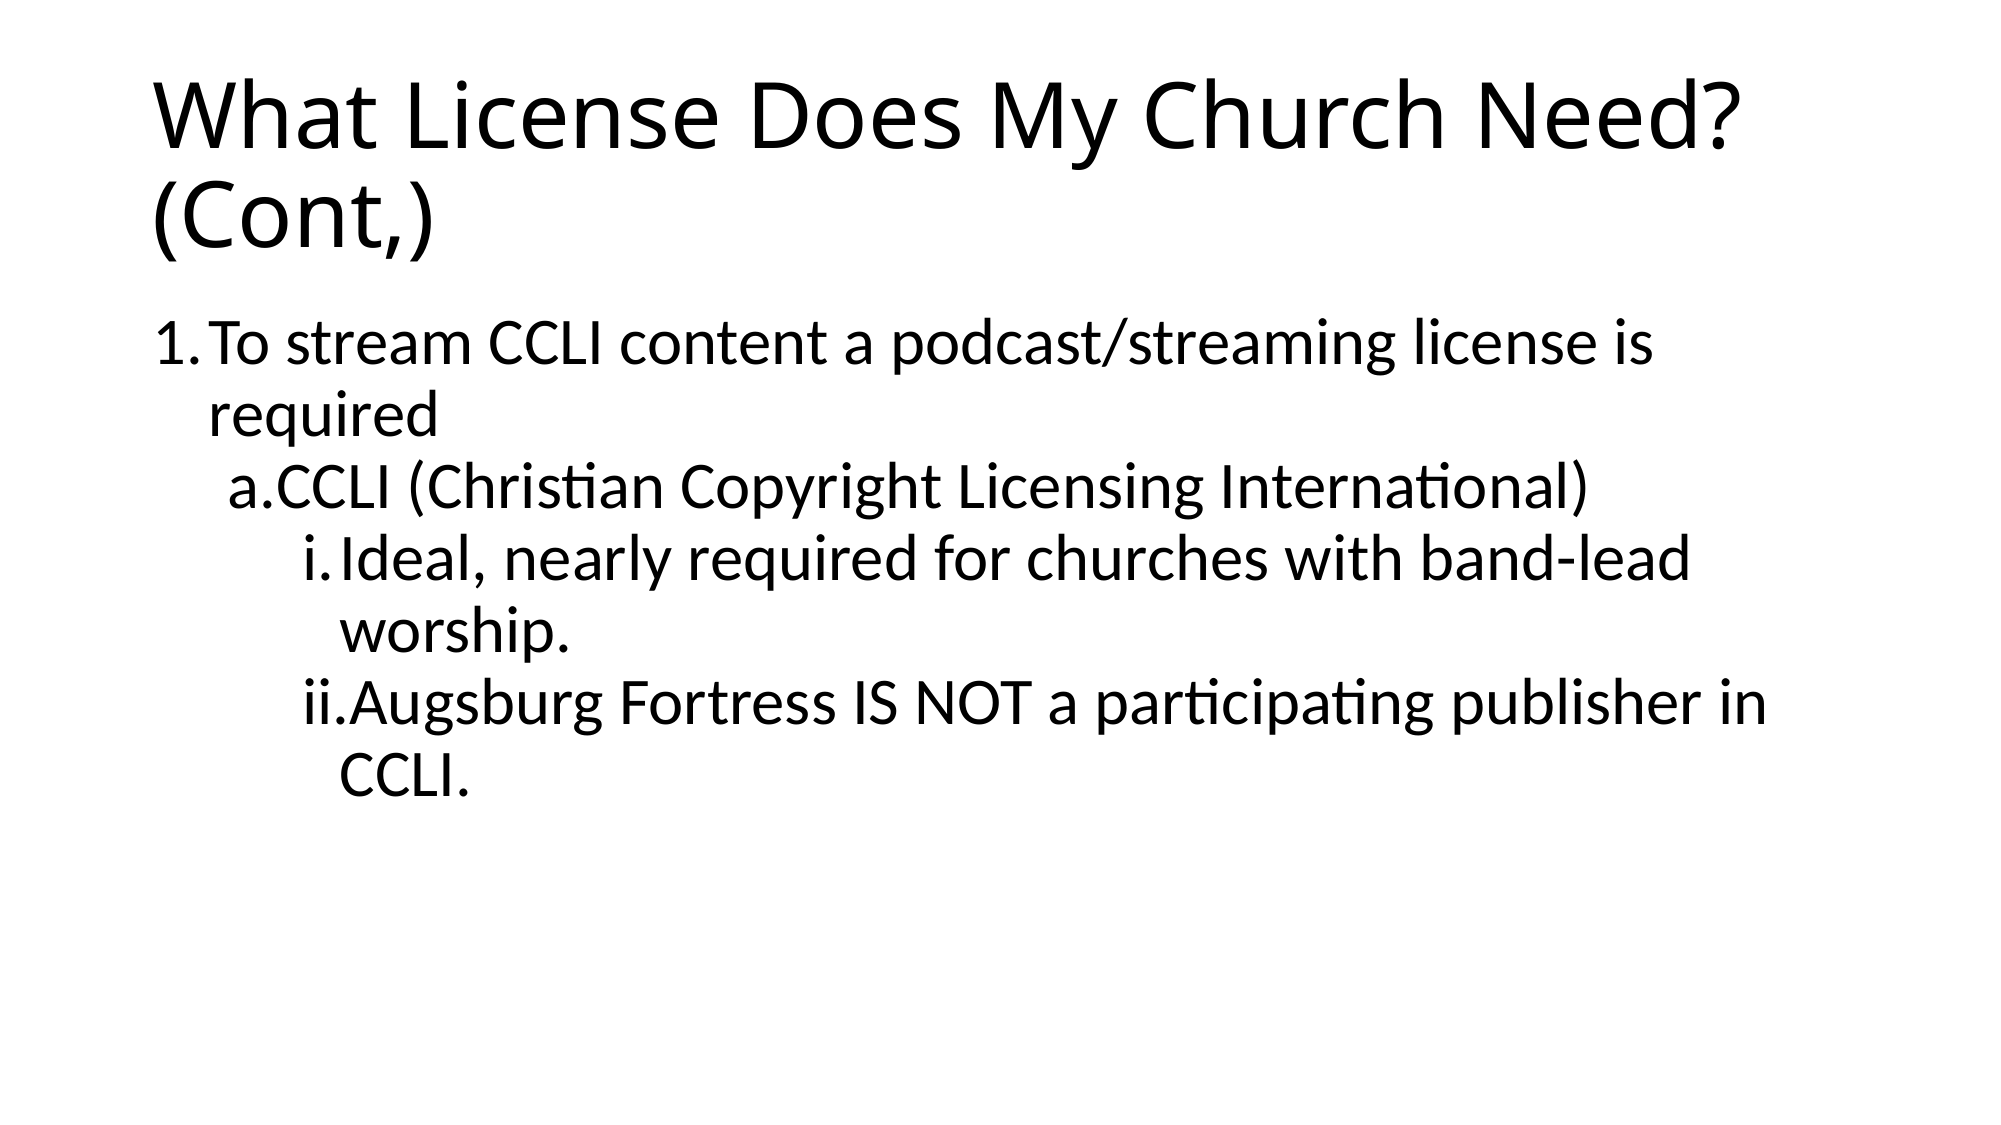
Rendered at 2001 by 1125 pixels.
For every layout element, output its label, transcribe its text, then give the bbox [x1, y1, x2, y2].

title What License Does My Church Need? (Cont,) [137, 59, 1863, 278]
list To stream CCLI content a podcast/streaming license is required CCLI (Christian Copyright Licensing International) Ideal, nearly required for churches with band-lead worship. Augsburg Fortress IS NOT a participating publisher in CCLI. [137, 299, 1863, 1014]
